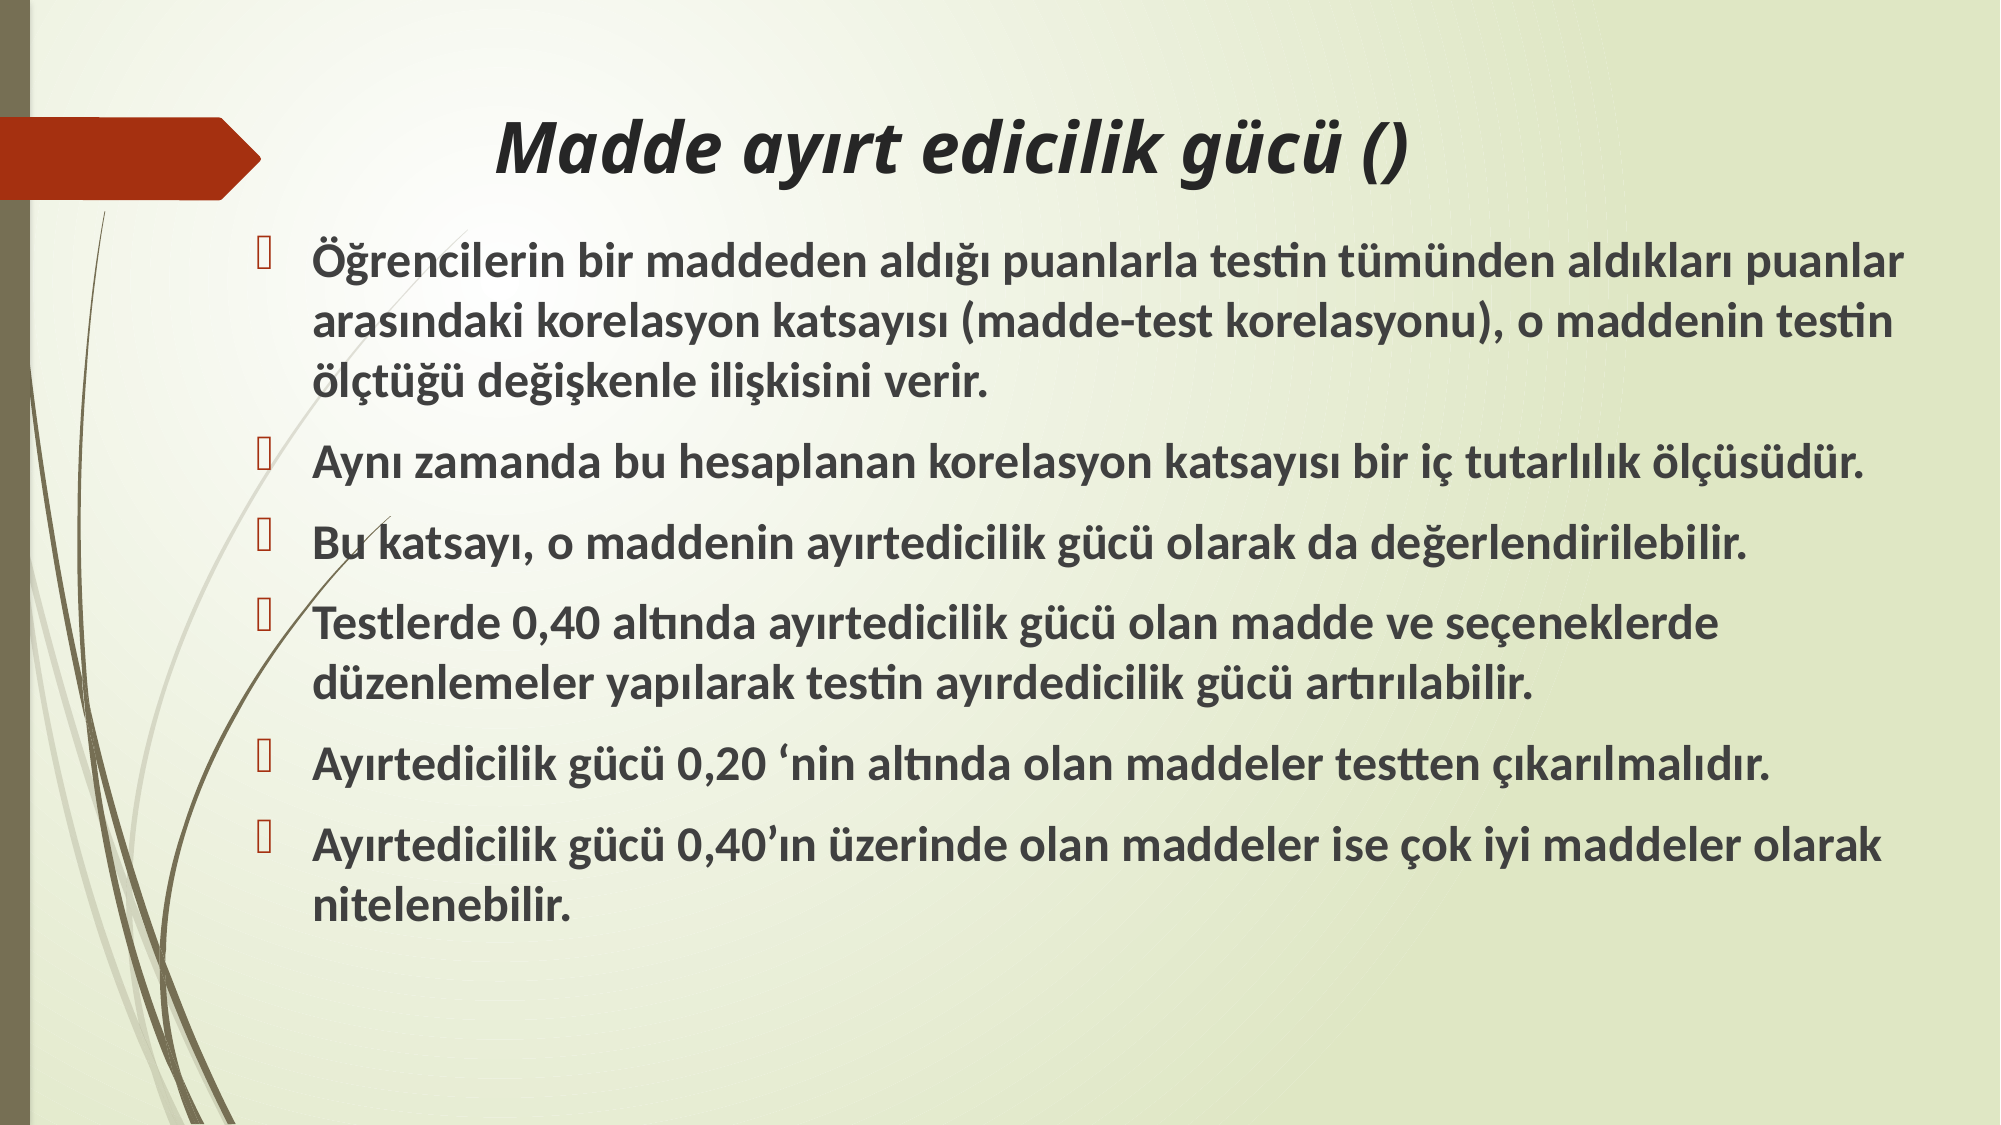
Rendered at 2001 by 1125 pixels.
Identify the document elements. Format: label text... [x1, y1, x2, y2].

list Öğrencilerin bir maddeden aldığı puanlarla testin tümünden aldıkları puanlar arasındaki korelasyon katsayısı (madde-test korelasyonu), o maddenin testin ölçtüğü değişkenle ilişkisini verir. Aynı zamanda bu hesaplanan korelasyon katsayısı bir iç tutarlılık ölçüsüdür. Bu katsayı, o maddenin ayırtedicilik gücü olarak da değerlendirilebilir. Testlerde 0,40 altında ayırtedicilik gücü olan madde ve seçeneklerde düzenlemeler yapılarak testin ayırdedicilik gücü artırılabilir. Ayırtedicilik gücü 0,20 ‘nin altında olan maddeler testten çıkarılmalıdır. Ayırtedicilik gücü 0,40’ın üzerinde olan maddeler ise çok iyi maddeler olarak nitelenebilir. [240, 219, 1950, 957]
